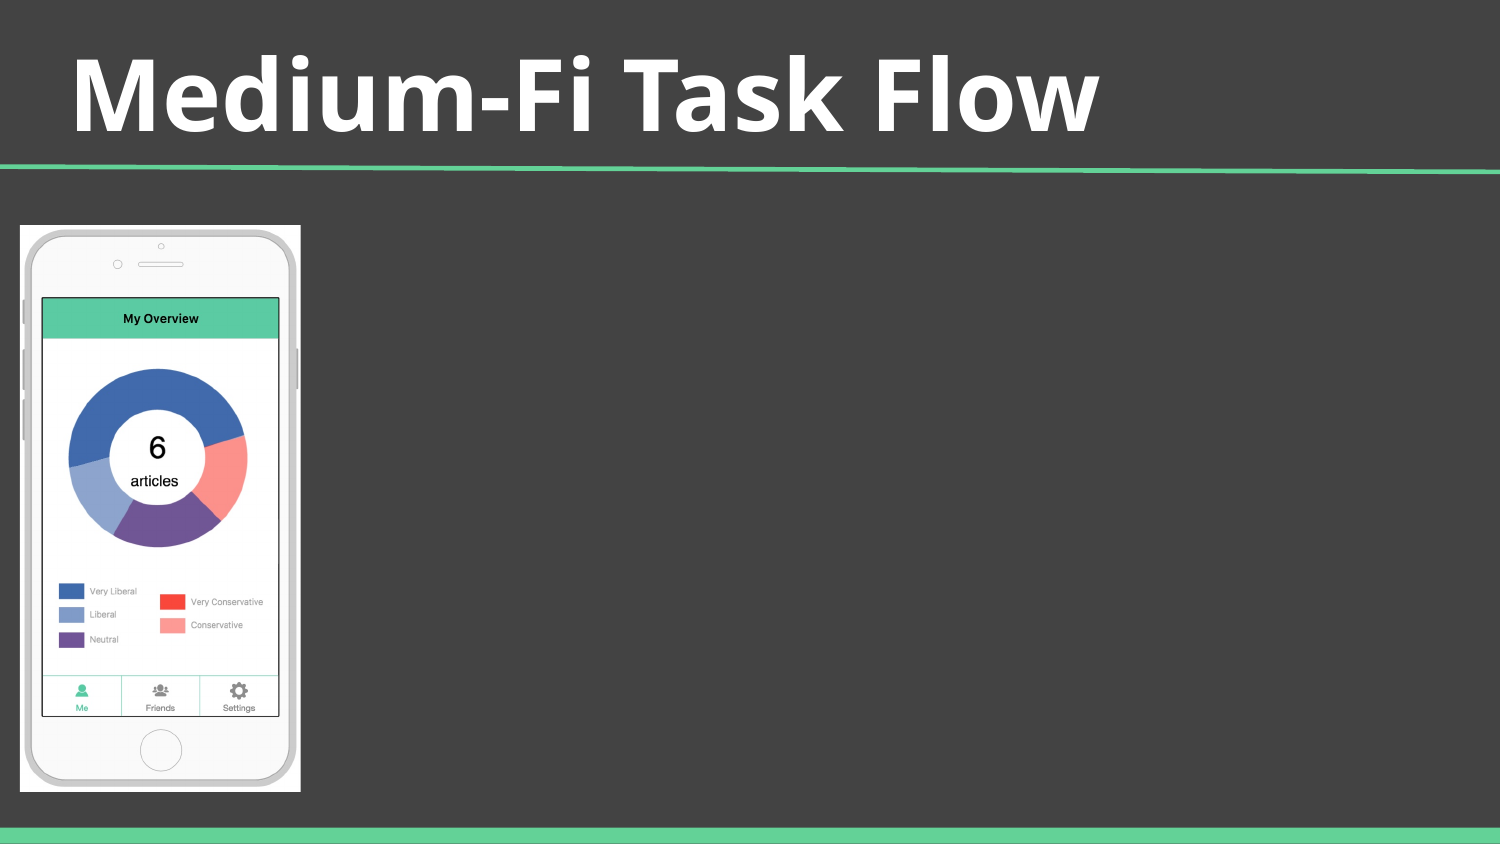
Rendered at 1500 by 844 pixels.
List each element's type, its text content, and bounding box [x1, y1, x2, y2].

title Medium-Fi Task Flow [53, 16, 1452, 164]
picture [19, 224, 301, 792]
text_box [0, 166, 1500, 173]
